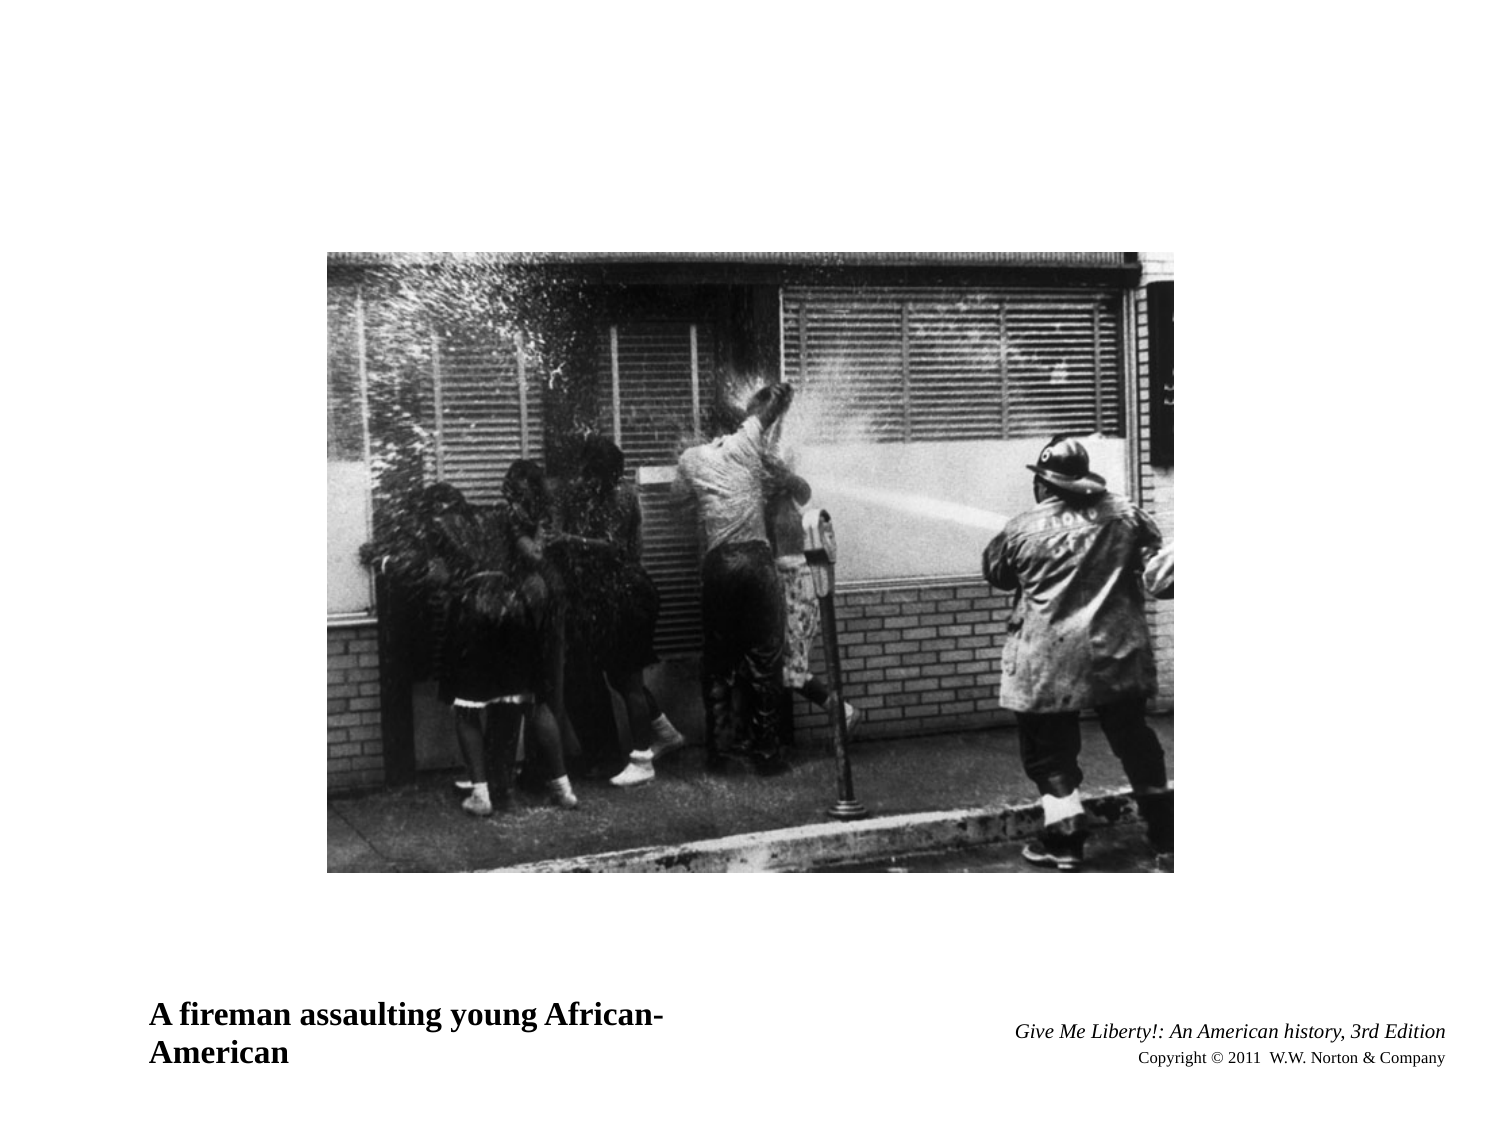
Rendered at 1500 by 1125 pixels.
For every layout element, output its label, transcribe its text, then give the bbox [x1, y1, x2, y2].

text_box Give Me Liberty!: An American history, 3rd Edition Copyright © 2011 W.W. Norton & Company [737, 999, 1492, 1113]
text_box A fireman assaulting young African- American [134, 994, 680, 1078]
picture [326, 252, 1174, 873]
